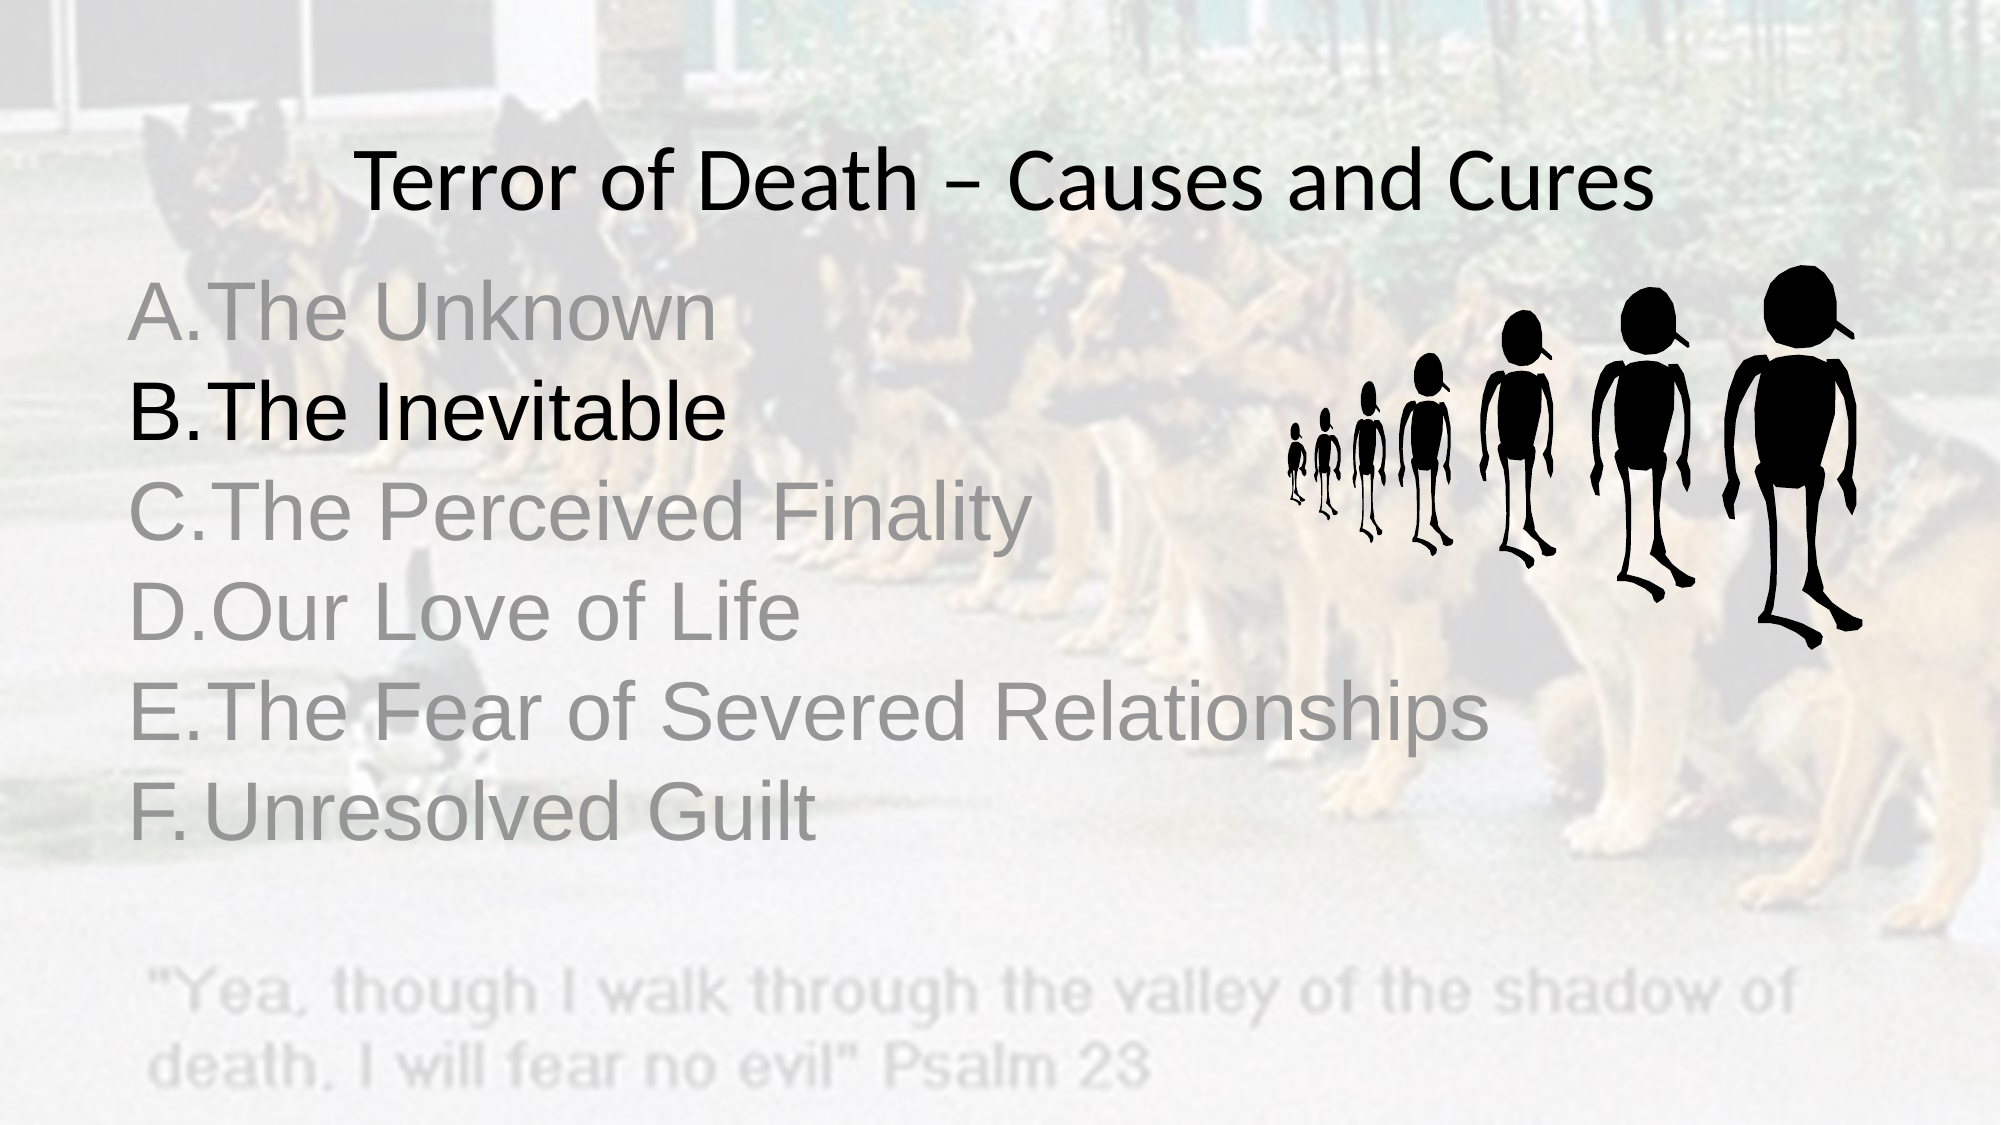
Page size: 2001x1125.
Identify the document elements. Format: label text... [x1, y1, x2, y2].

text_box The Unknown The Inevitable The Perceived Finality Our Love of Life The Fear of Severed Relationships Unresolved Guilt [112, 249, 1788, 865]
text_box Terror of Death – Causes and Cures [112, 111, 1900, 236]
picture [0, 0, 2001, 1125]
